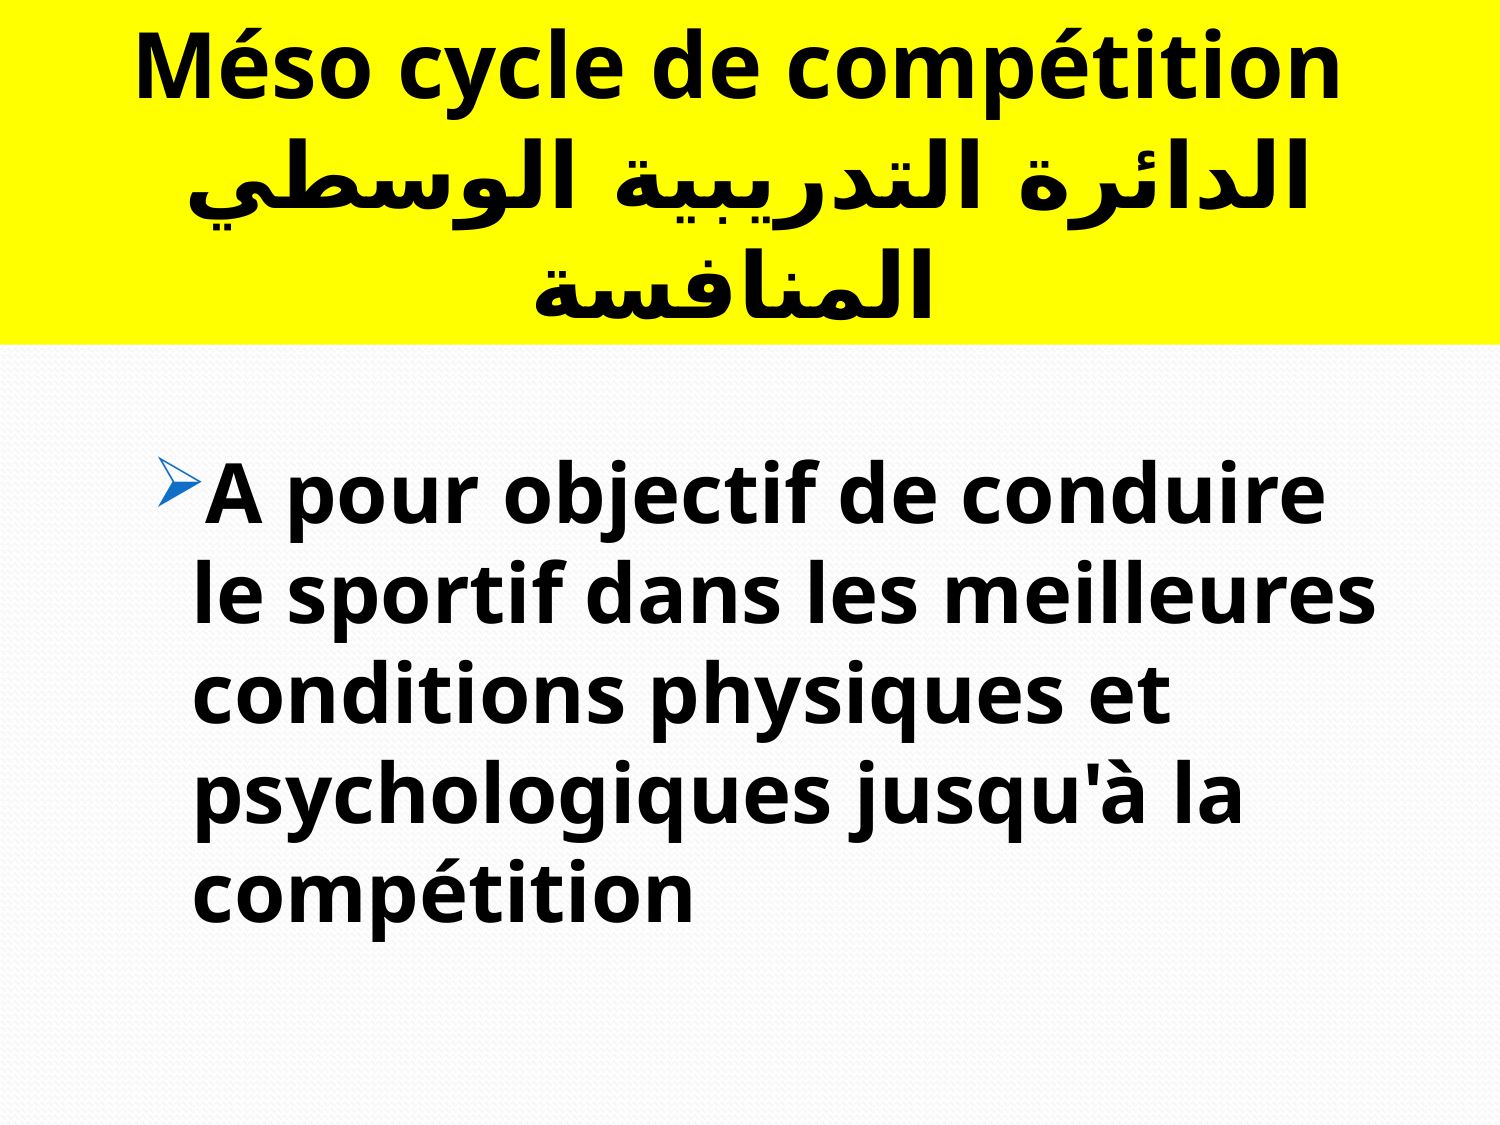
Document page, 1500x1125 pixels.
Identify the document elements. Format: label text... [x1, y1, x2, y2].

list A pour objectif de conduire le sportif dans les meilleures conditions physiques et psychologiques jusqu'à la compétition [76, 433, 1427, 1024]
text_box Méso cycle de compétition الدائرة التدريبية الوسطي المنافسة [0, 0, 1500, 345]
